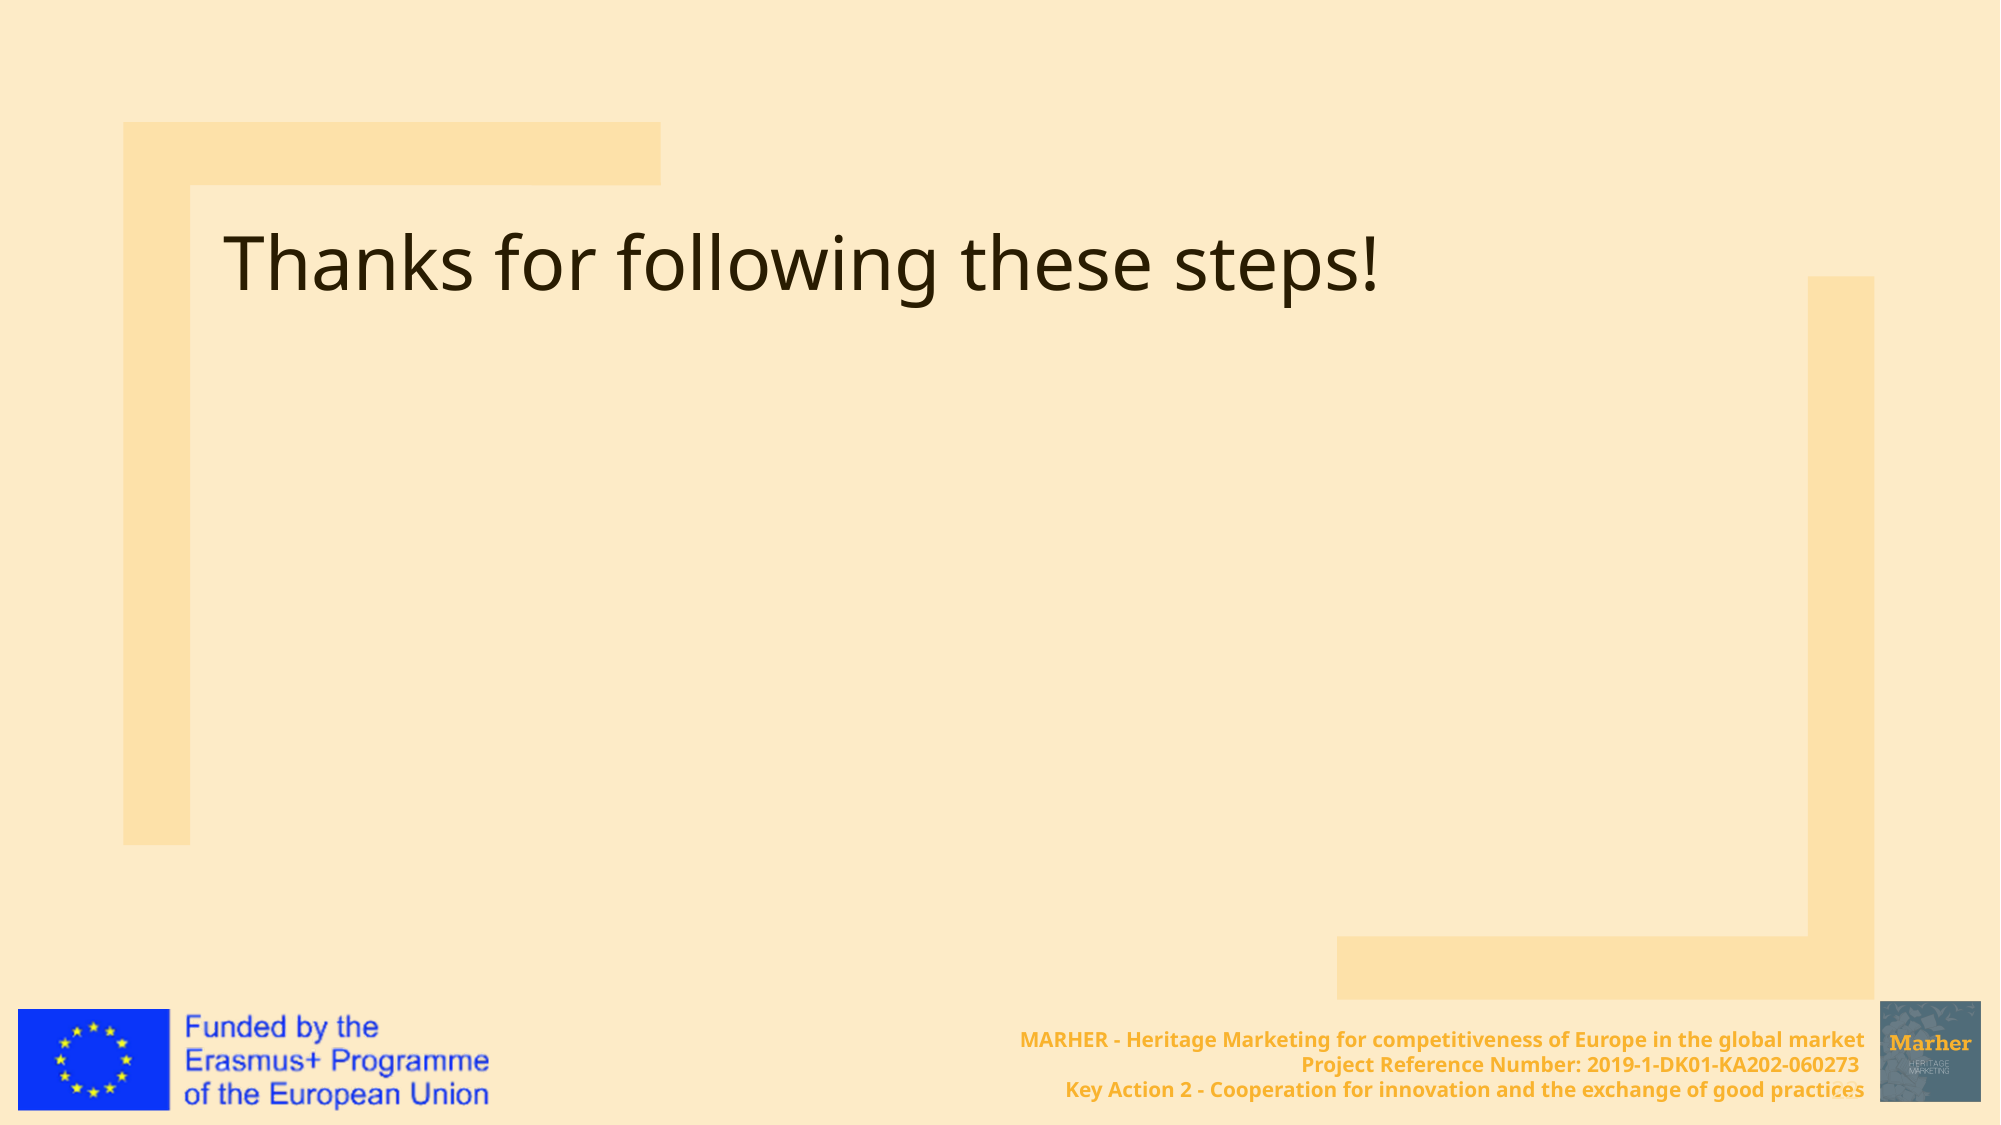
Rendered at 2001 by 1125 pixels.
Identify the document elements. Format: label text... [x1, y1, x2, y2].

text_box MARHER - Heritage Marketing for competitiveness of Europe in the global market Project Reference Number: 2019-1-DK01-KA202-060273 Key Action 2 - Cooperation for innovation and the exchange of good practices [975, 1015, 1874, 1109]
text_box Thanks for following these steps! [208, 208, 1437, 313]
slide_number 22 [1612, 1058, 1875, 1125]
picture [1879, 1000, 1982, 1103]
picture [18, 1009, 490, 1112]
